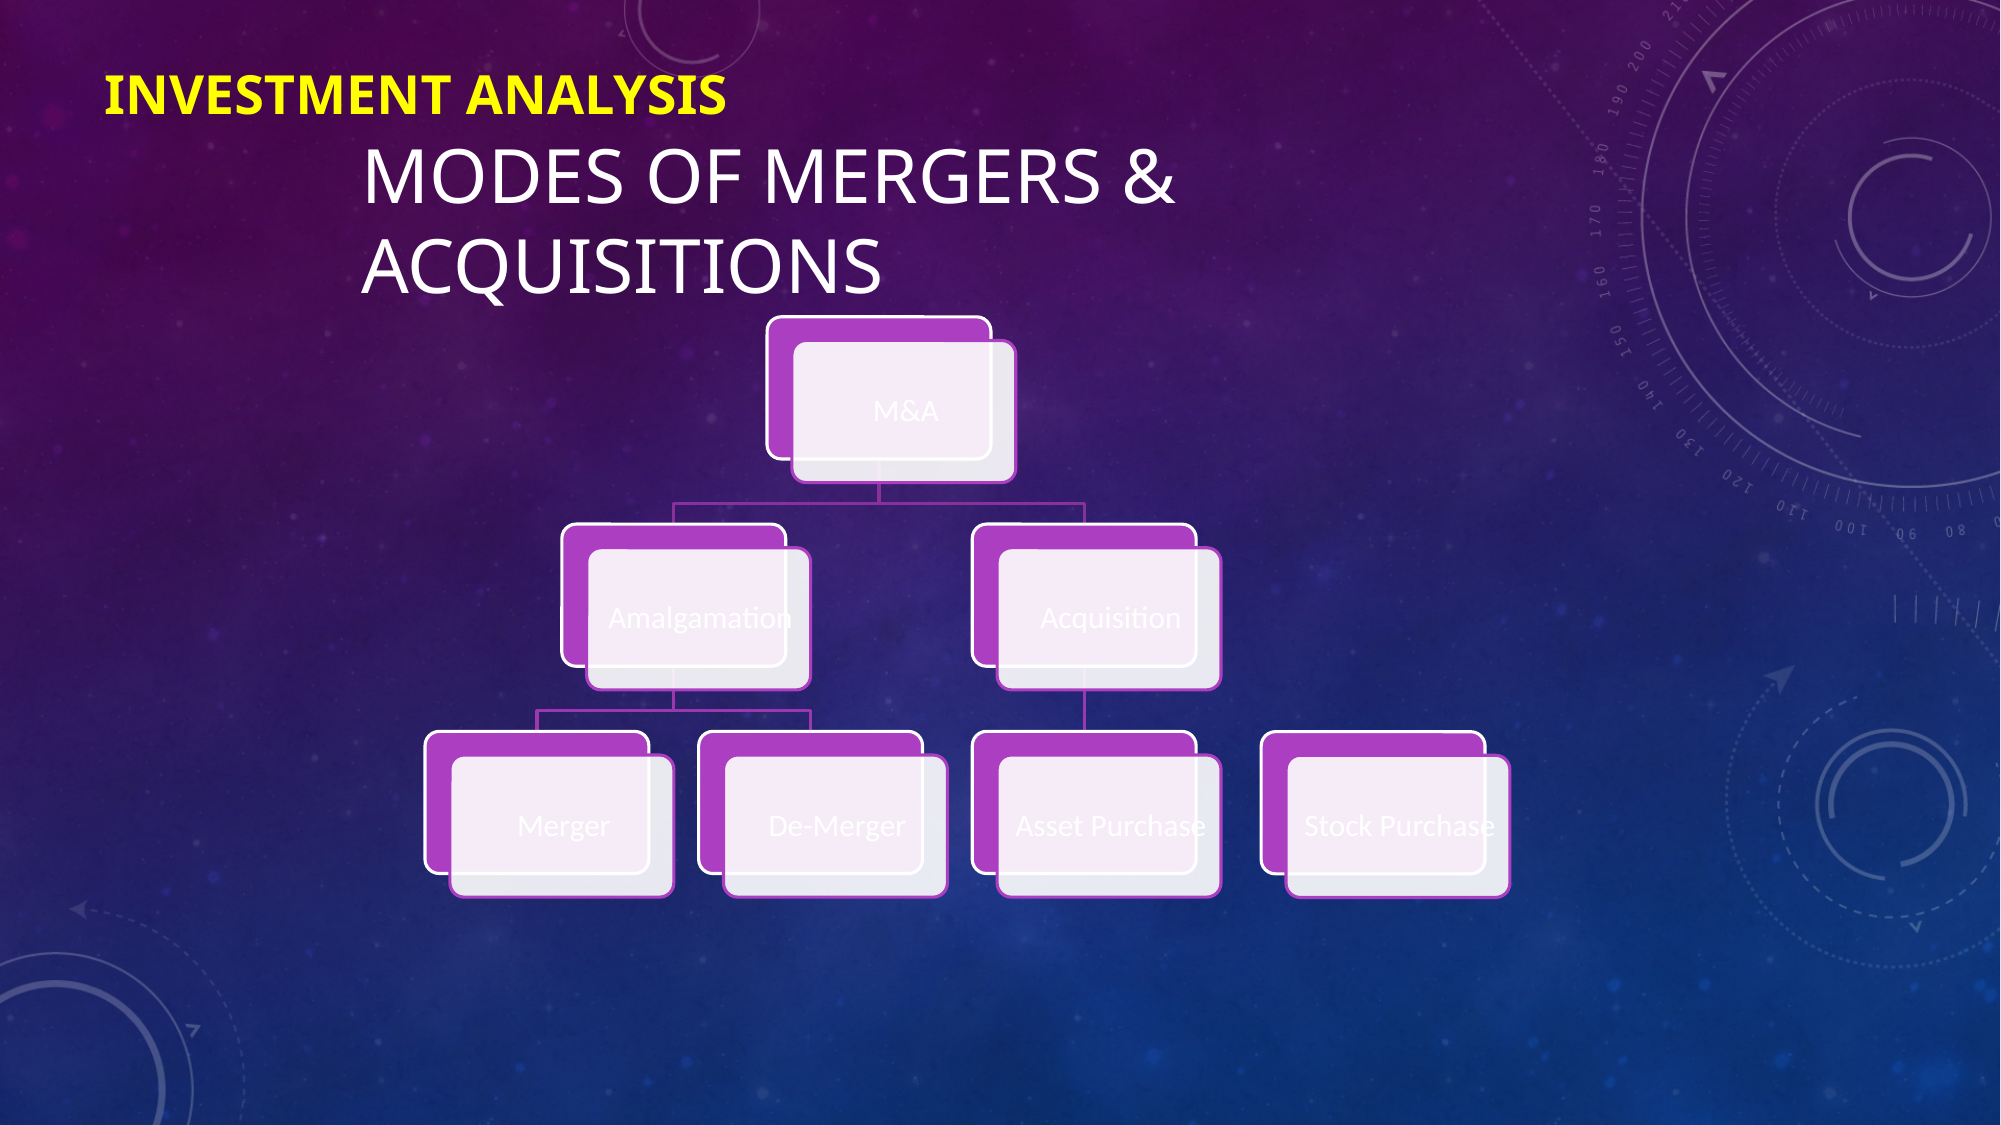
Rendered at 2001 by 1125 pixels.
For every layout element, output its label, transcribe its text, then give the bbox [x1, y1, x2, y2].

title Modes of Mergers & Acquisitions [346, 159, 1654, 278]
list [44, 316, 1670, 898]
picture [0, 0, 2001, 1125]
text_box INVESTMENT ANALYSIS [89, 52, 991, 133]
